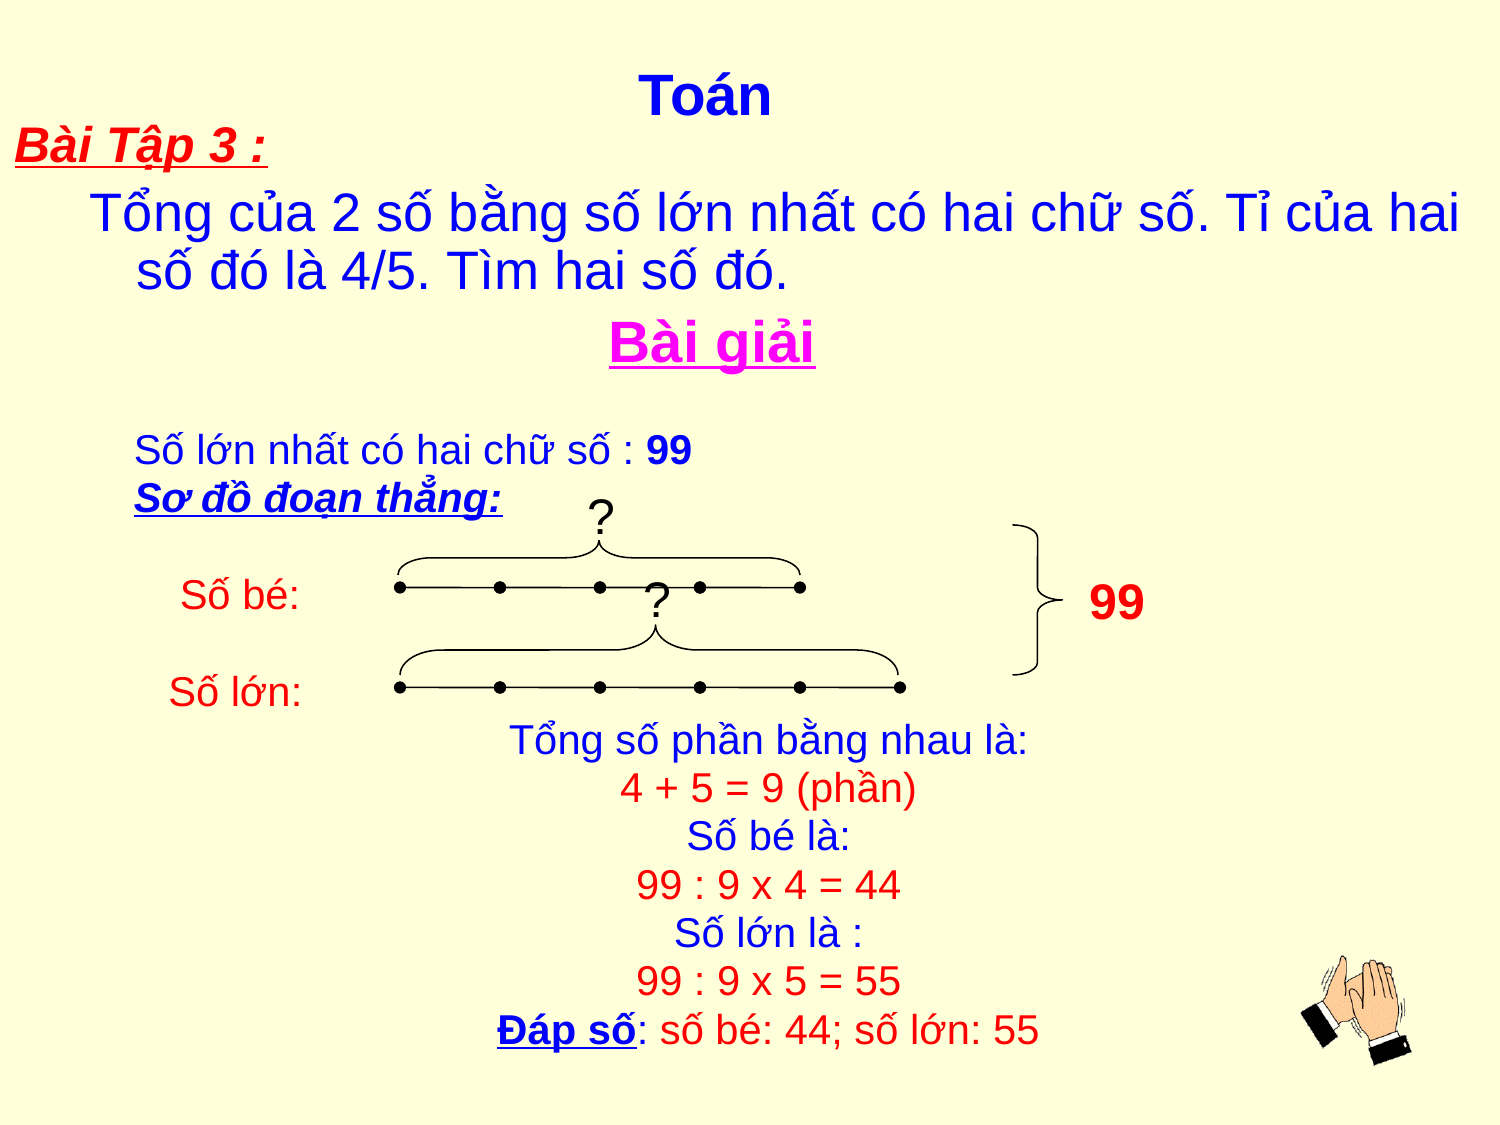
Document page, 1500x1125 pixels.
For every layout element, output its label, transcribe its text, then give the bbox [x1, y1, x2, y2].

text_box [593, 581, 629, 594]
text_box ? [629, 560, 867, 636]
text_box 99 [1074, 562, 1313, 638]
text_box [393, 681, 507, 694]
text_box [400, 636, 898, 676]
text_box [393, 581, 507, 594]
text_box Bài Tập 3 : Tổng của 2 số bằng số lớn nhất có hai chữ số. Tỉ của hai số đó là 4/5. Tìm hai số đó. [0, 112, 1500, 400]
text_box [397, 552, 783, 575]
picture [1299, 949, 1416, 1076]
text_box [793, 681, 907, 694]
text_box [593, 681, 707, 694]
text_box [1012, 524, 1063, 675]
list Số lớn nhất có hai chữ số : 99 Sơ đồ đoạn thẳng: Số bé: Số lớn: Tổng số phần bằng nhau là: 4 + 5 = 9 (phần) Số bé là: 99 : 9 x 4 = 44 Số lớn là : 99 : 9 x 5 = 55 Đáp số: số bé: 44; số lớn: 55 [0, 424, 1500, 1125]
text_box ? [572, 477, 811, 552]
text_box Toán [474, 50, 938, 112]
